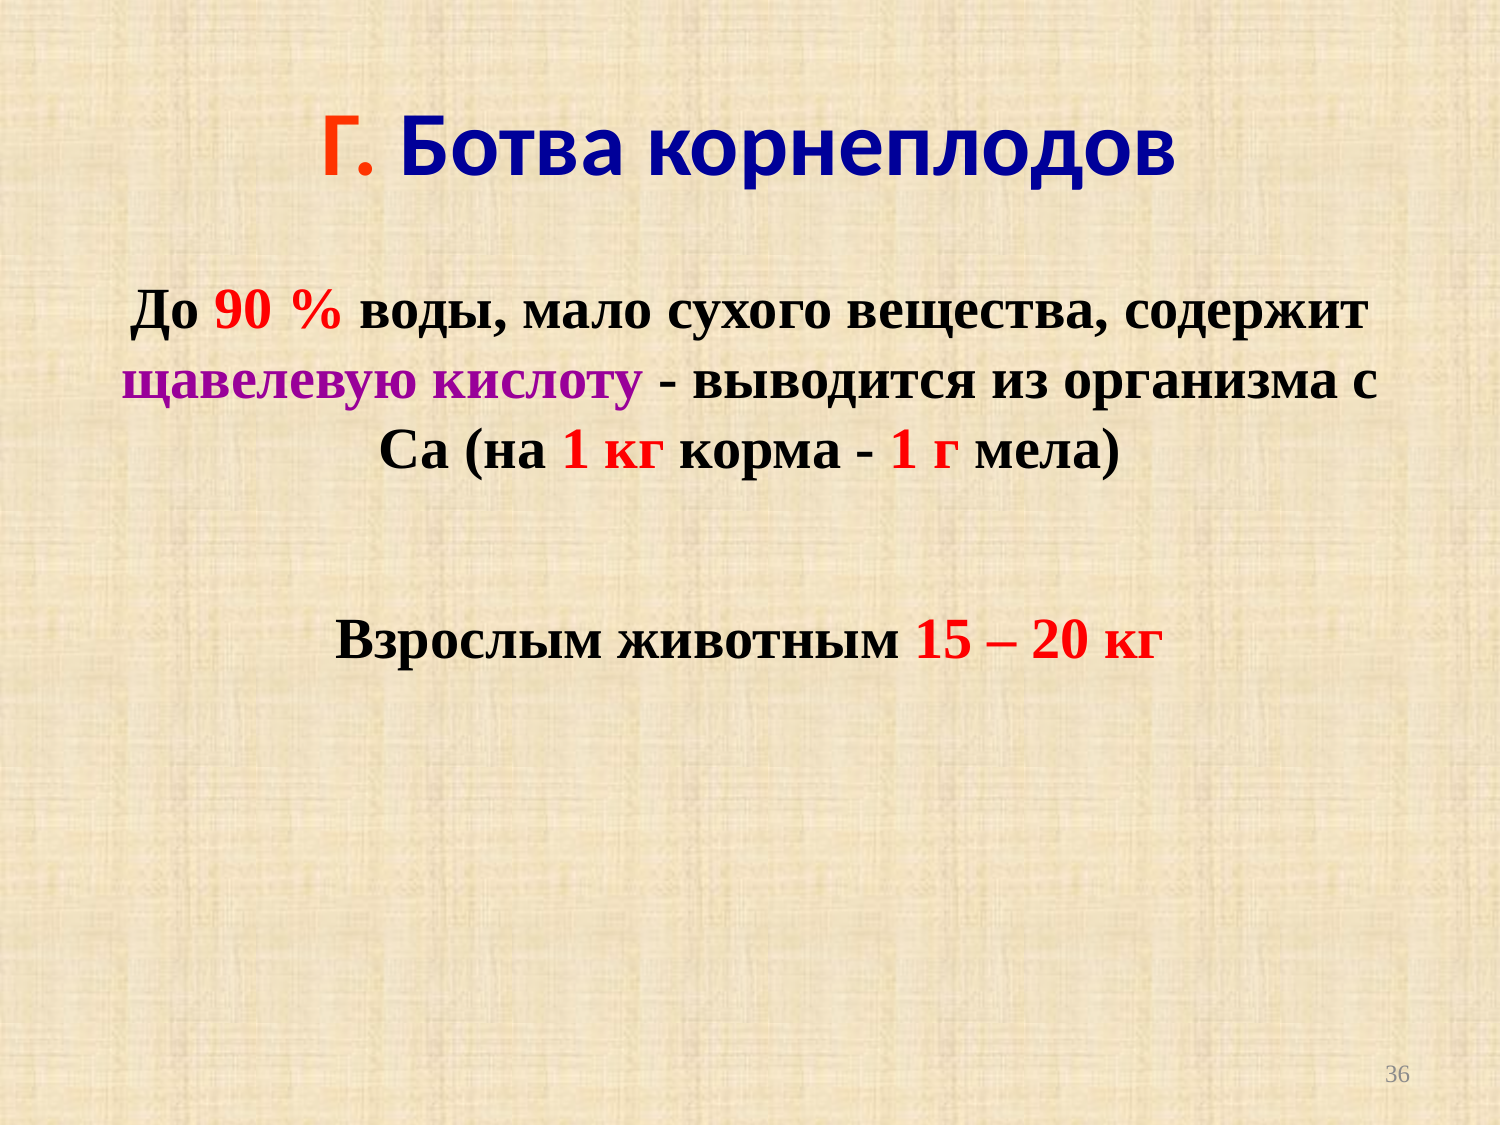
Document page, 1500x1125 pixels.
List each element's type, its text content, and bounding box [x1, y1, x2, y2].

list До 90 % воды, мало сухого вещества, содержит щавелевую кислоту - выводится из организма с Са (на 1 кг корма - 1 г мела) Взрослым животным 15 – 20 кг [75, 262, 1425, 916]
title Г. Ботва корнеплодов [75, 45, 1425, 233]
slide_number 36 [1074, 1042, 1425, 1103]
